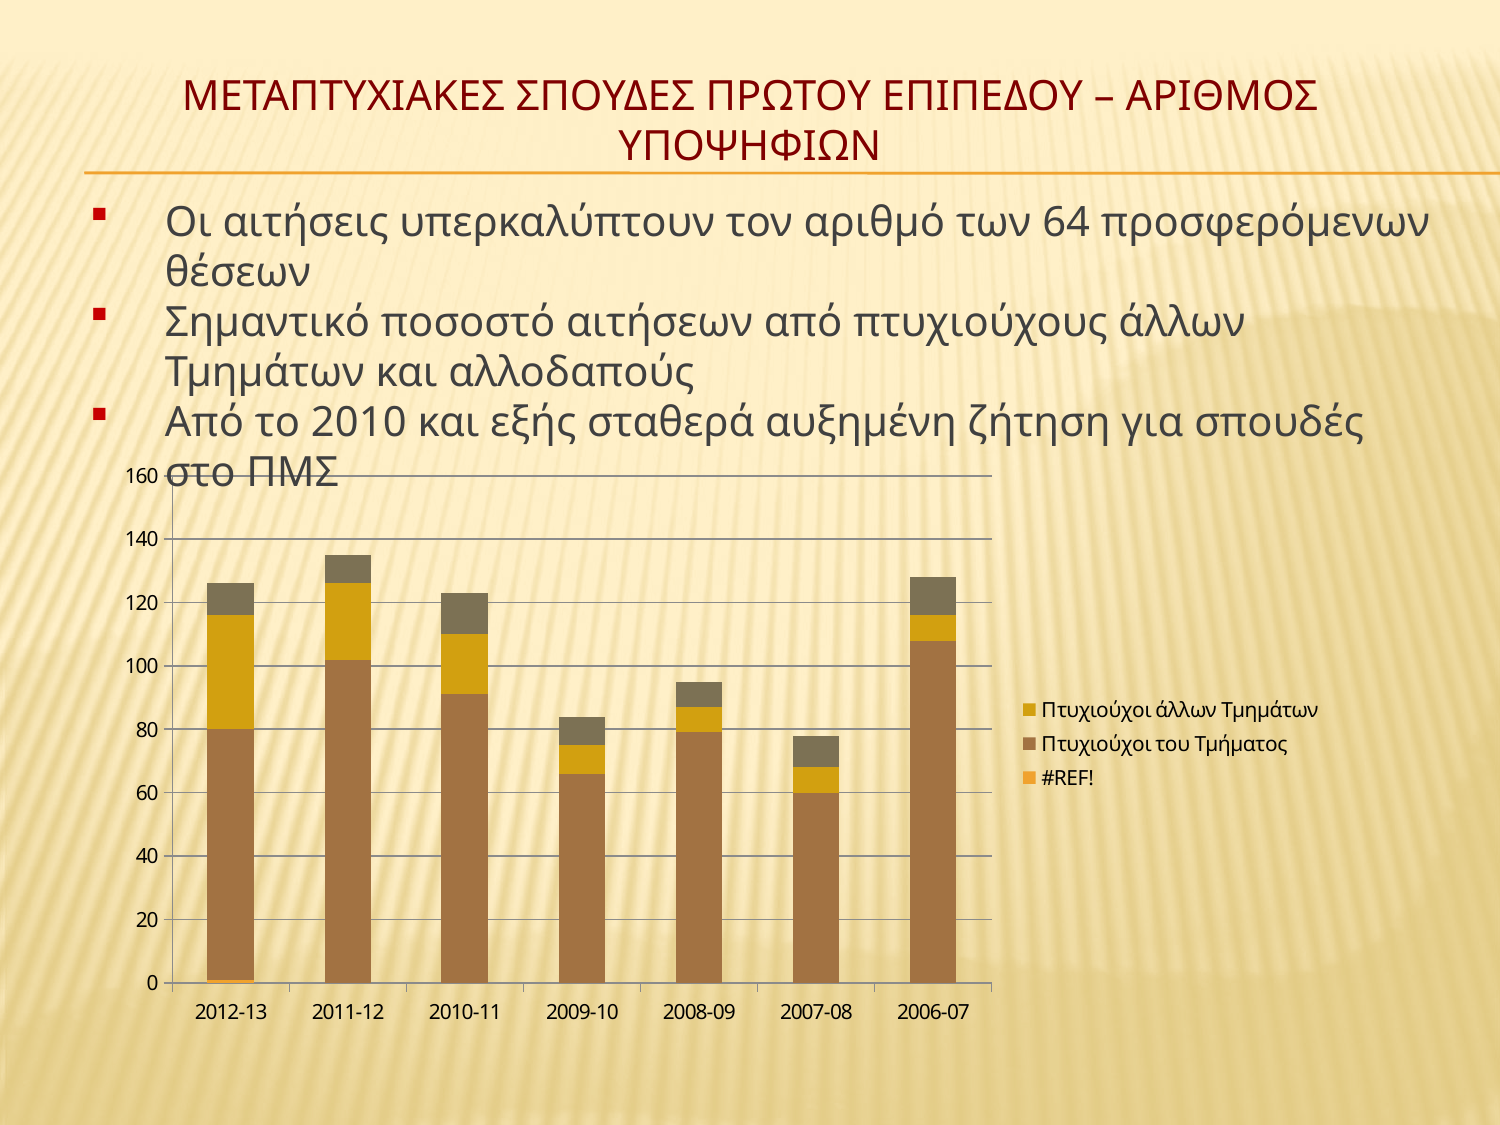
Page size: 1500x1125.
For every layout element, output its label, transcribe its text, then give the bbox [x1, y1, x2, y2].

title ΜΕΤΑΠΤΥΧΙΑΚΕΣ ΣΠΟΥΔΕΣ ΠΡΩΤΟΥ ΕΠΙΠΕΔΟΥ – ΑΡΙΘΜΟΣ ΥΠΟΨΗΦΙΩΝ [37, 50, 1463, 188]
chart [99, 449, 1338, 1038]
text_box Οι αιτήσεις υπερκαλύπτουν τον αριθμό των 64 προσφερόμενων θέσεων Σημαντικό ποσοστό αιτήσεων από πτυχιούχους άλλων Τμημάτων και αλλοδαπούς Από το 2010 και εξής σταθερά αυξημένη ζήτηση για σπουδές στο ΠΜΣ [75, 187, 1450, 503]
